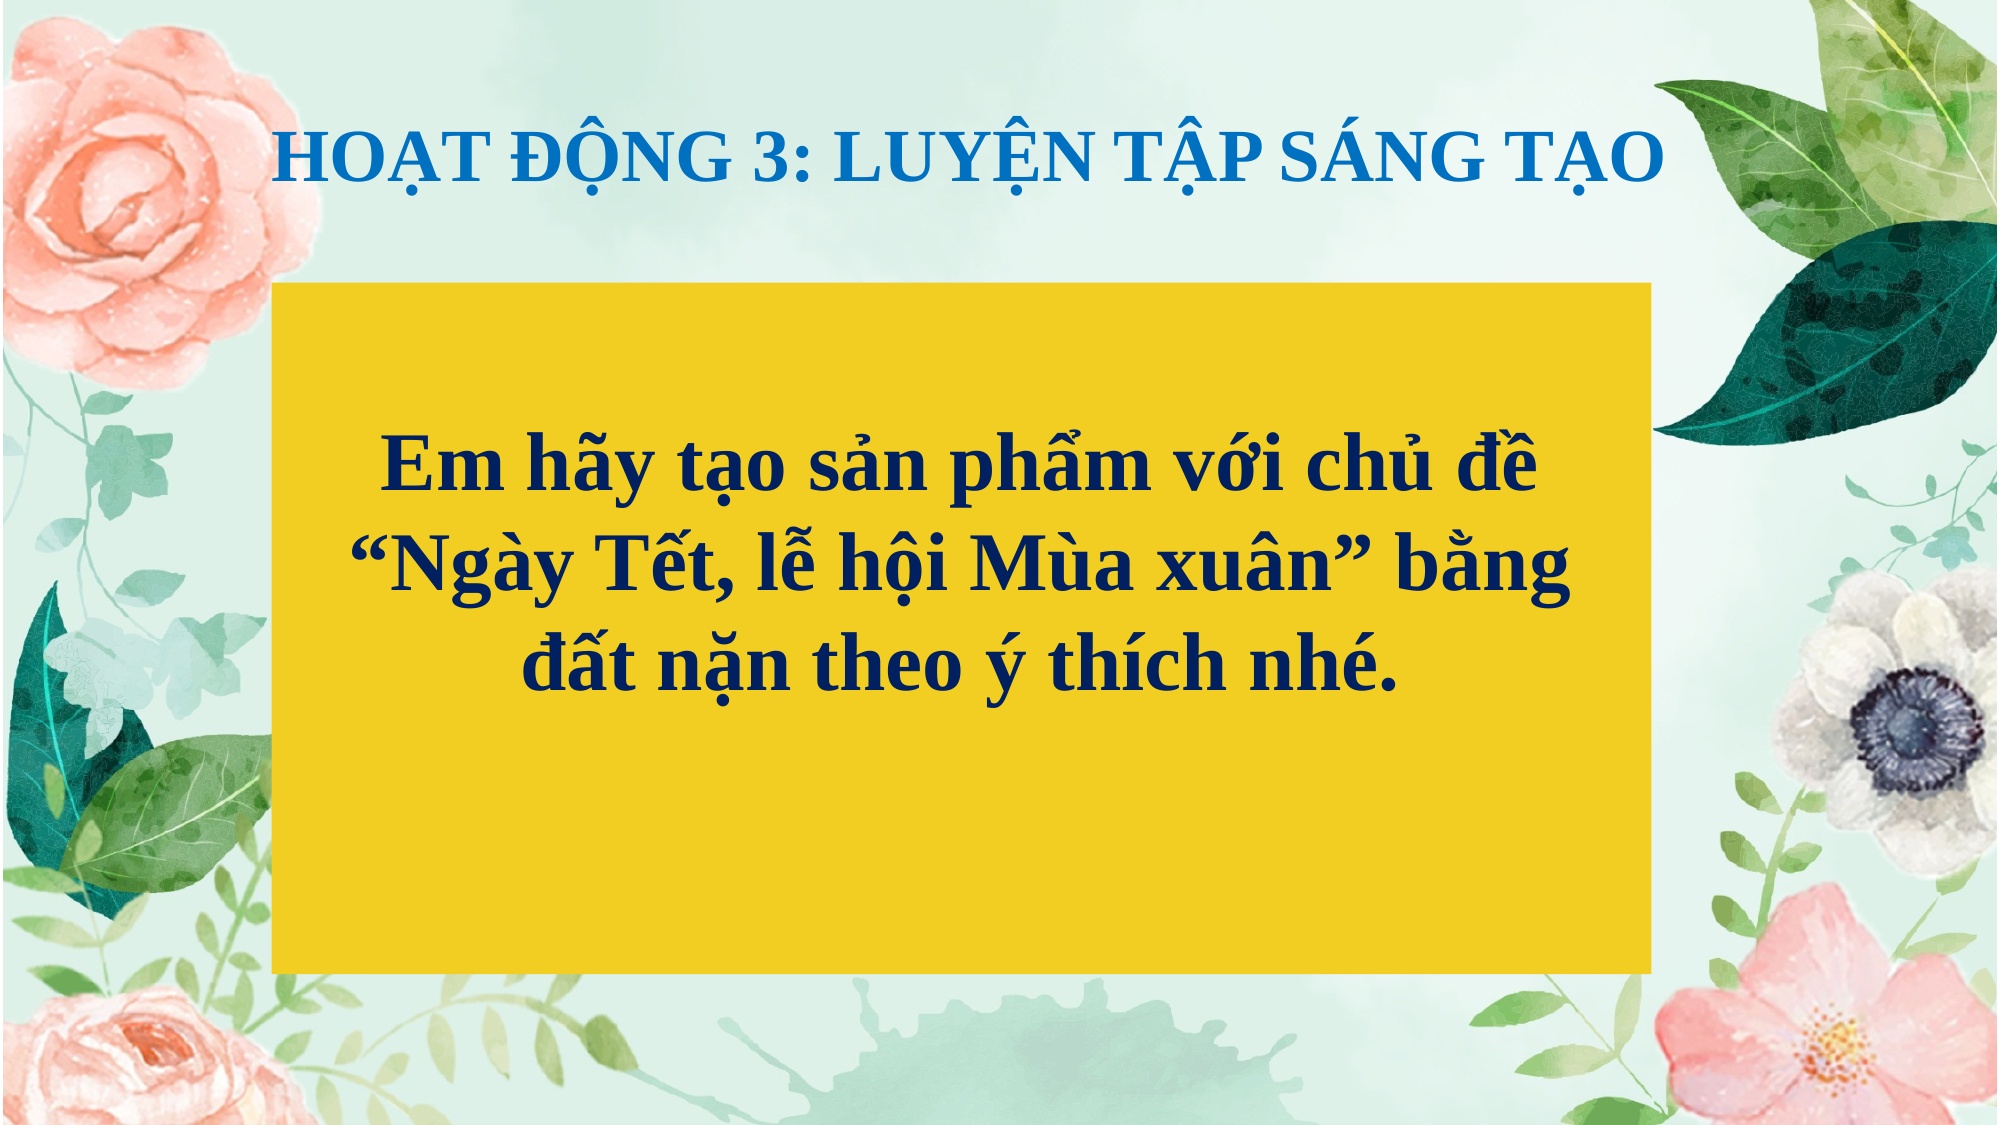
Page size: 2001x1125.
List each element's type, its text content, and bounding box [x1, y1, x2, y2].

text_box HOẠT ĐỘNG 3: LUYỆN TẬP SÁNG TẠO [243, 99, 1696, 205]
picture [3, 0, 1997, 1125]
text_box Em hãy tạo sản phẩm với chủ đề “Ngày Tết, lễ hội Mùa xuân” bằng đất nặn theo ý thích nhé. [331, 399, 1589, 715]
text_box [271, 282, 1653, 975]
